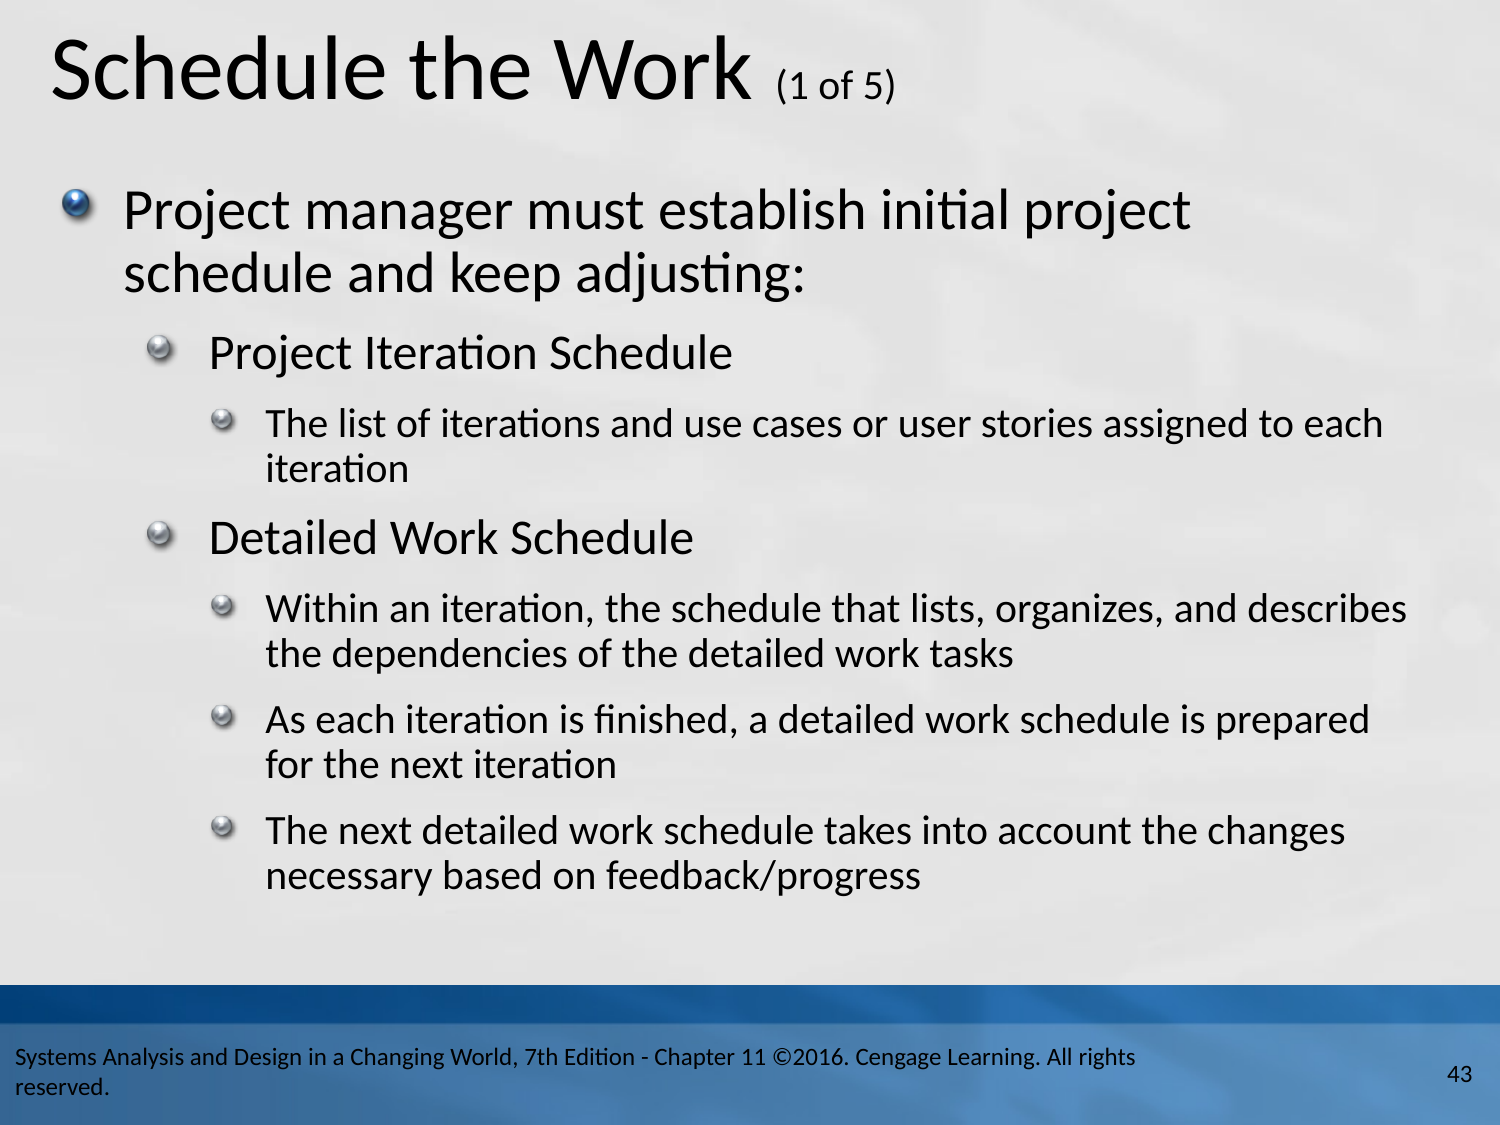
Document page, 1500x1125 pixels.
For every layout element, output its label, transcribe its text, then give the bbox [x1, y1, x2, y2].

slide_number 43 [1362, 1042, 1488, 1103]
list Project manager must establish initial project schedule and keep adjusting: Project Iteration Schedule The list of iterations and use cases or user stories assigned to each iteration Detailed Work Schedule Within an iteration, the schedule that lists, organizes, and describes the dependencies of the detailed work tasks As each iteration is finished, a detailed work schedule is prepared for the next iteration The next detailed work schedule takes into account the changes necessary based on feedback/progress [58, 179, 1409, 906]
picture [0, 0, 1500, 1125]
footer Systems Analysis and Design in a Changing World, 7th Edition - Chapter 11 ©2016. Cengage Learning. All rights reserved. [0, 1033, 1250, 1108]
title Schedule the Work (1 of 5) [50, 20, 1313, 121]
